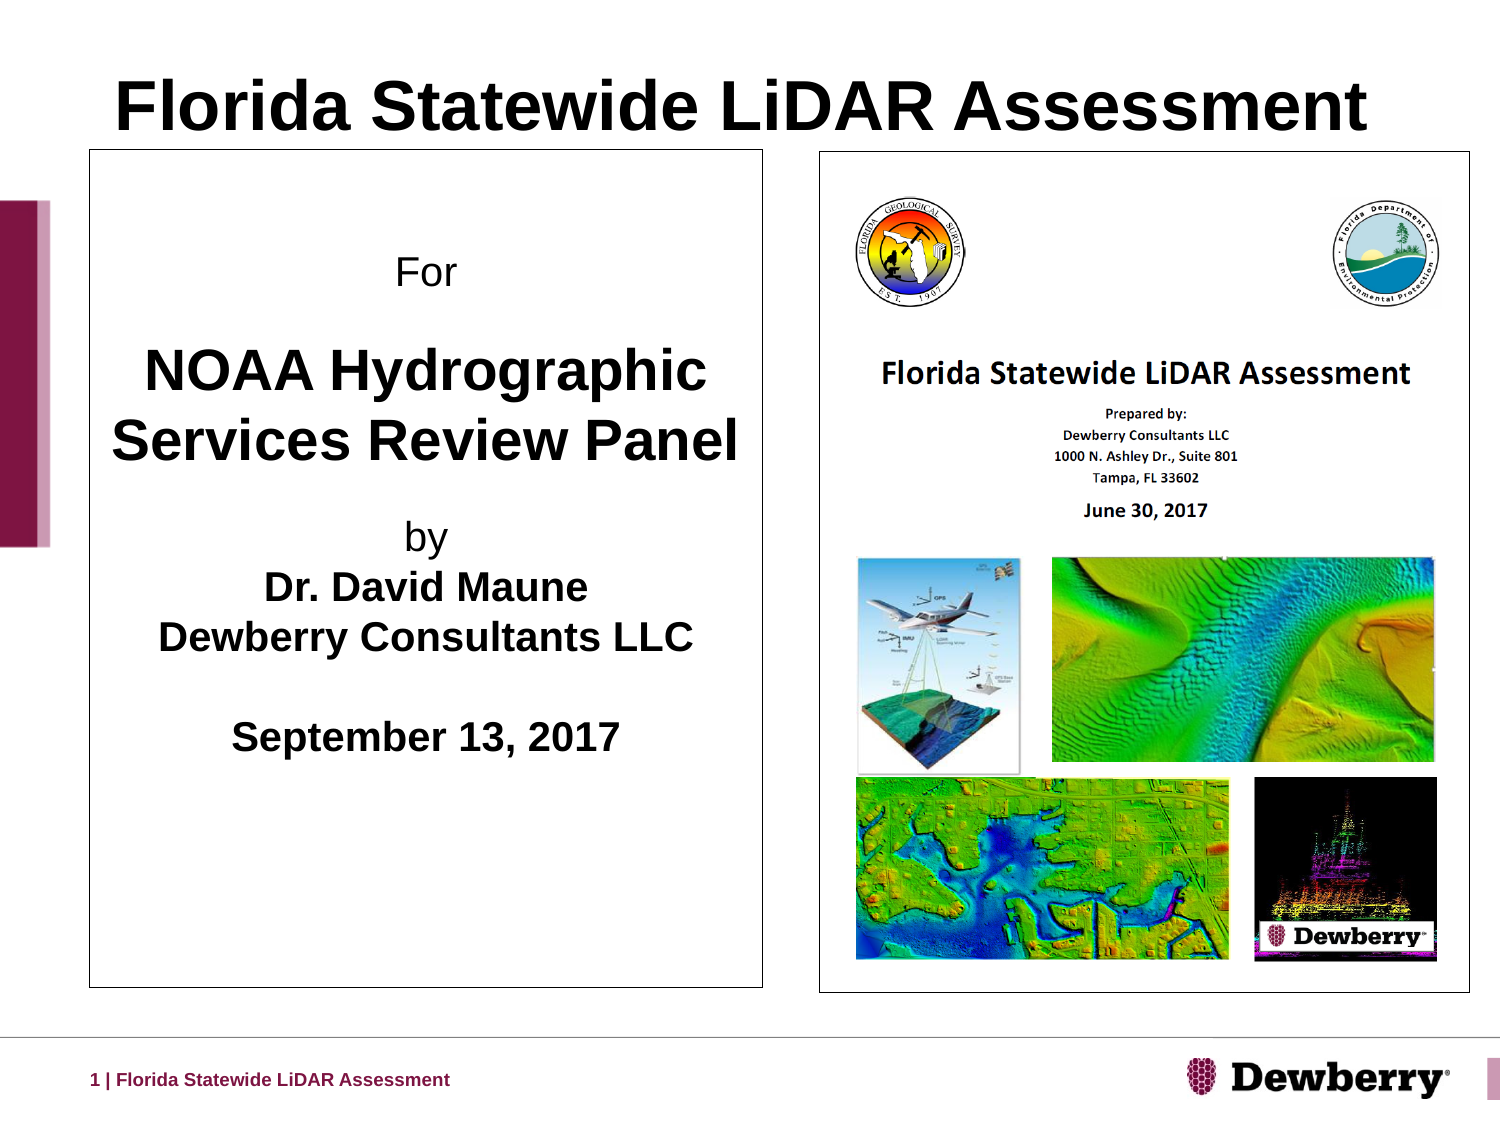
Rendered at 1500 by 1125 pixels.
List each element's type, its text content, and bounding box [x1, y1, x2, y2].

text_box For NOAA Hydrographic Services Review Panel by Dr. David Maune Dewberry Consultants LLC September 13, 2017 [89, 149, 763, 988]
title Florida Statewide LiDAR Assessment [99, 50, 1388, 155]
picture [819, 151, 1470, 993]
footer 1 | Florida Statewide LiDAR Assessment [75, 1062, 1000, 1095]
picture [1187, 1058, 1450, 1099]
picture [0, 200, 52, 550]
